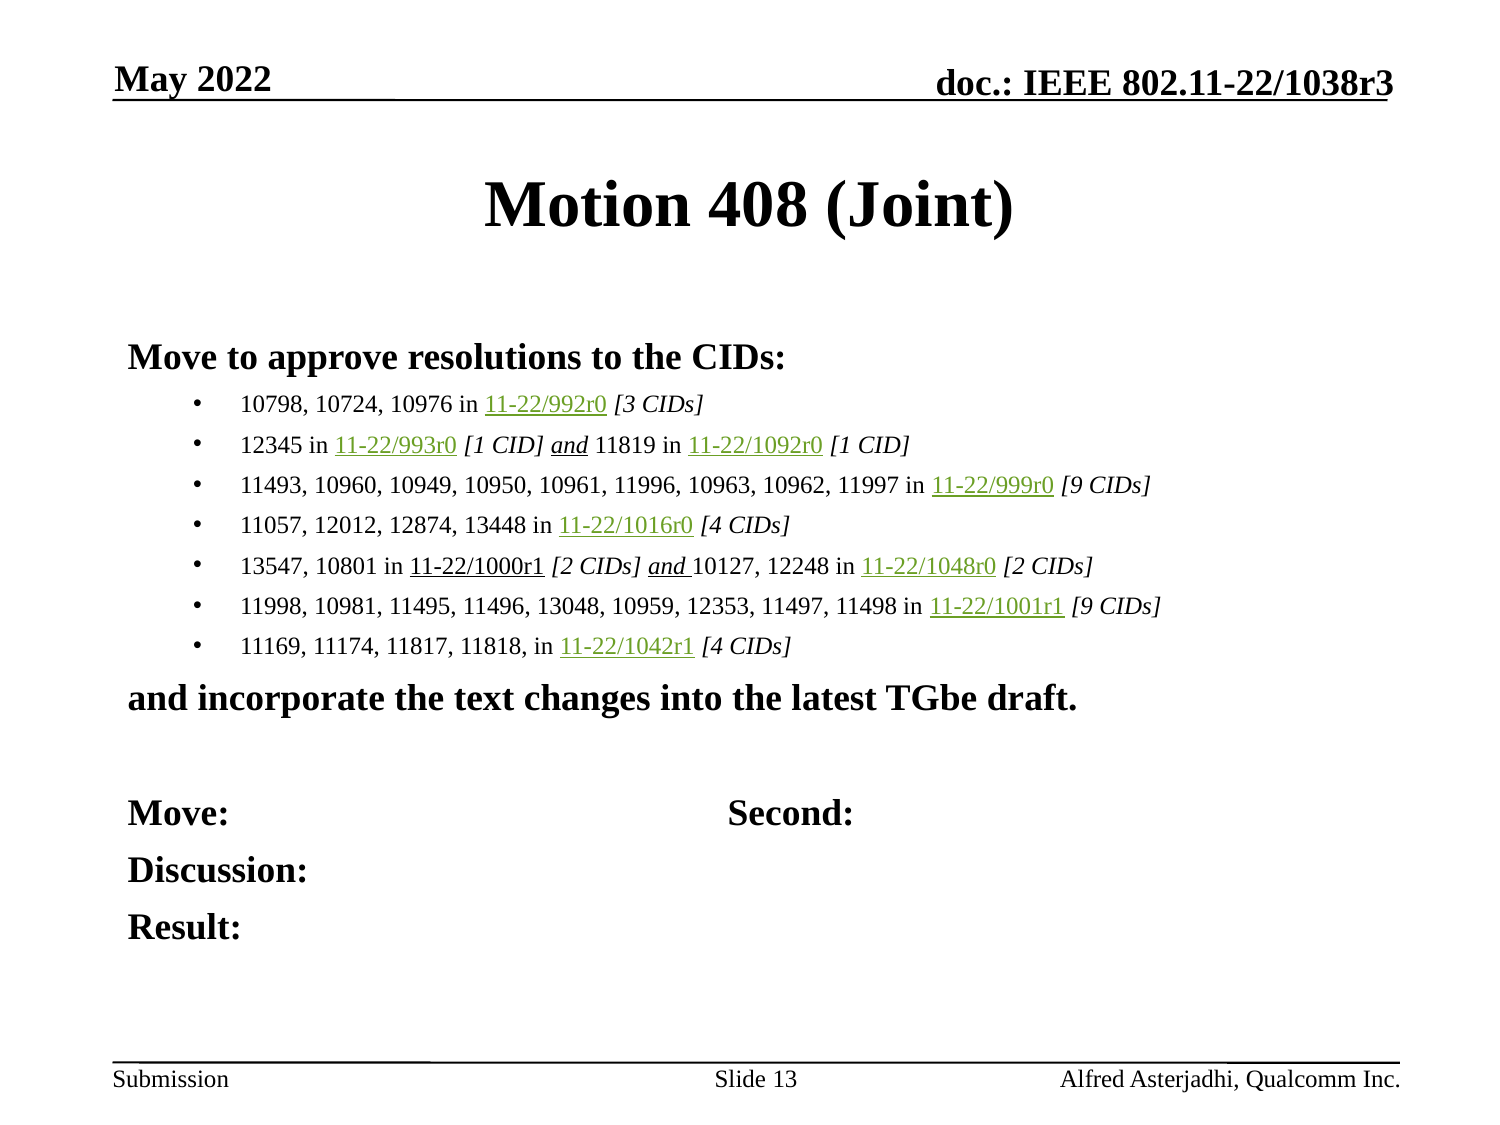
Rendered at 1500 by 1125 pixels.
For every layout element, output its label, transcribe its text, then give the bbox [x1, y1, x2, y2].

title Motion 408 (Joint) [112, 112, 1388, 288]
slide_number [114, 54, 423, 100]
footer Alfred Asterjadhi, Qualcomm Inc. [878, 1061, 1402, 1093]
slide_number Slide 13 [712, 1061, 800, 1123]
list Move to approve resolutions to the CIDs: 10798, 10724, 10976 in 11-22/992r0 [3 CIDs] 12345 in 11-22/993r0 [1 CID] and 11819 in 11-22/1092r0 [1 CID] 11493, 10960, 10949, 10950, 10961, 11996, 10963, 10962, 11997 in 11-22/999r0 [9 CIDs] 11057, 12012, 12874, 13448 in 11-22/1016r0 [4 CIDs] 13547, 10801 in 11-22/1000r1 [2 CIDs] and 10127, 12248 in 11-22/1048r0 [2 CIDs] 11998, 10981, 11495, 11496, 13048, 10959, 12353, 11497, 11498 in 11-22/1001r1 [9 CIDs] 11169, 11174, 11817, 11818, in 11-22/1042r1 [4 CIDs] and incorporate the text changes into the latest TGbe draft. Move: Second: Discussion: Result: [112, 324, 1388, 1063]
